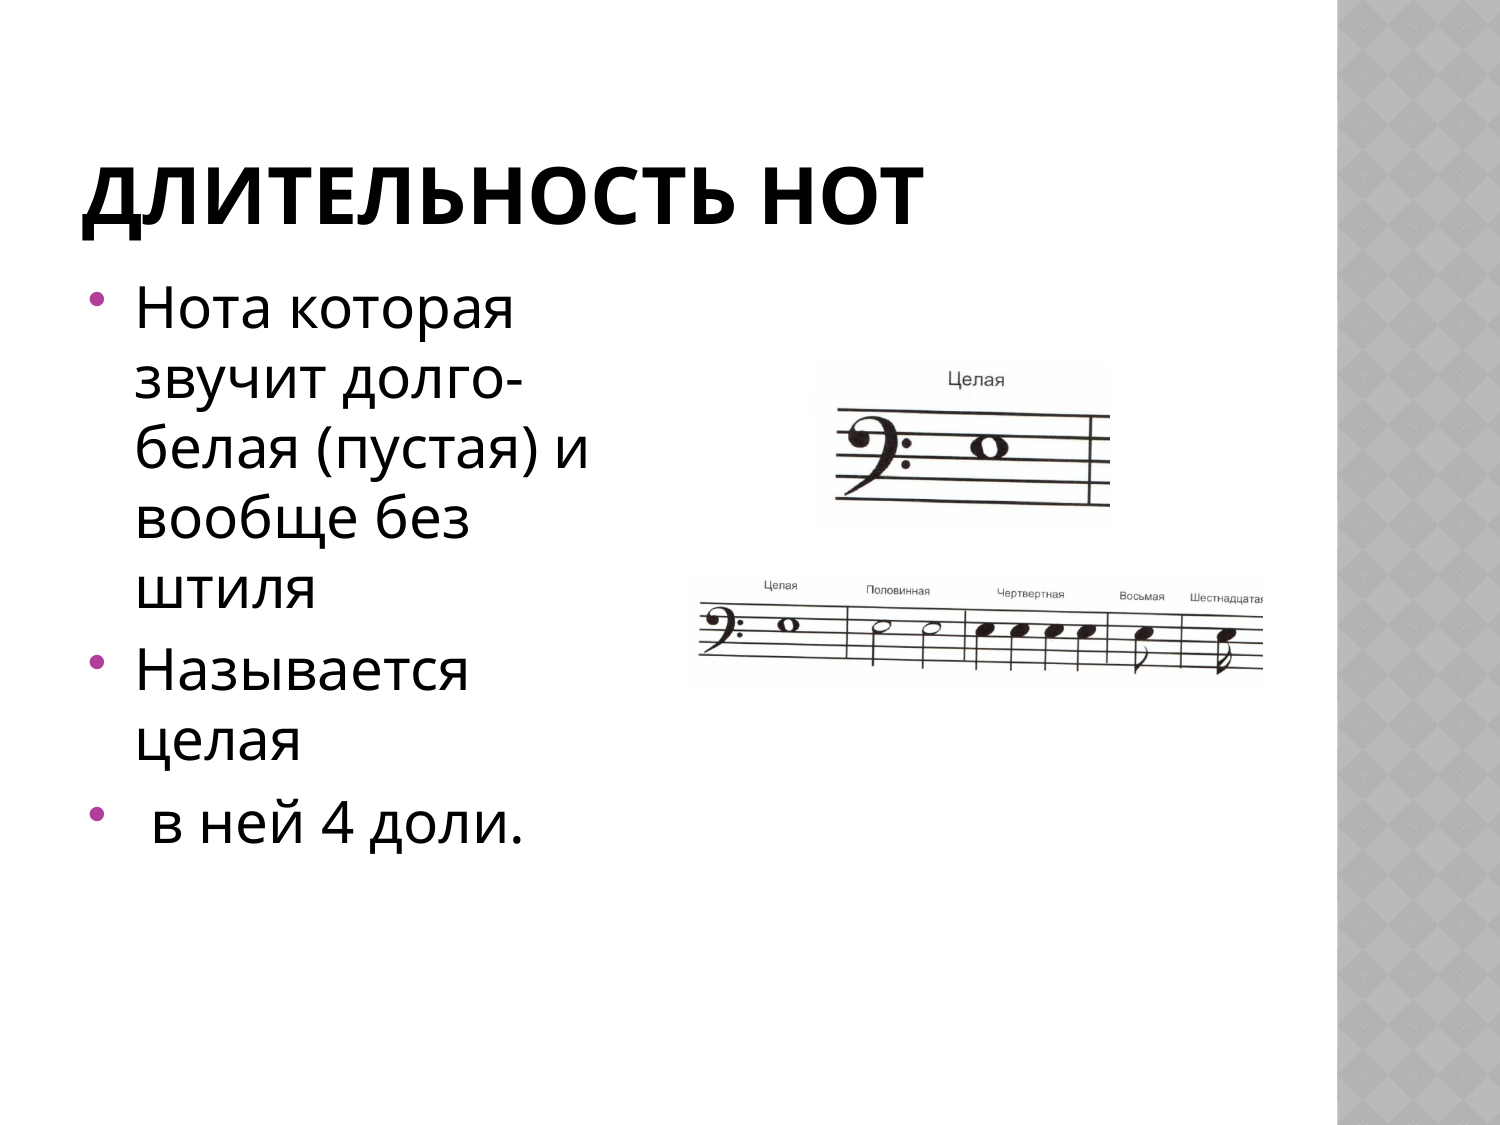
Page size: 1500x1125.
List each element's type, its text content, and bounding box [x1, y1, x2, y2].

picture [812, 362, 1110, 528]
title Длительность нот [75, 52, 1263, 240]
list Нота которая звучит долго-белая (пустая) и вообще без штиля Называется целая в ней 4 доли. [75, 262, 653, 1005]
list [684, 574, 1264, 693]
